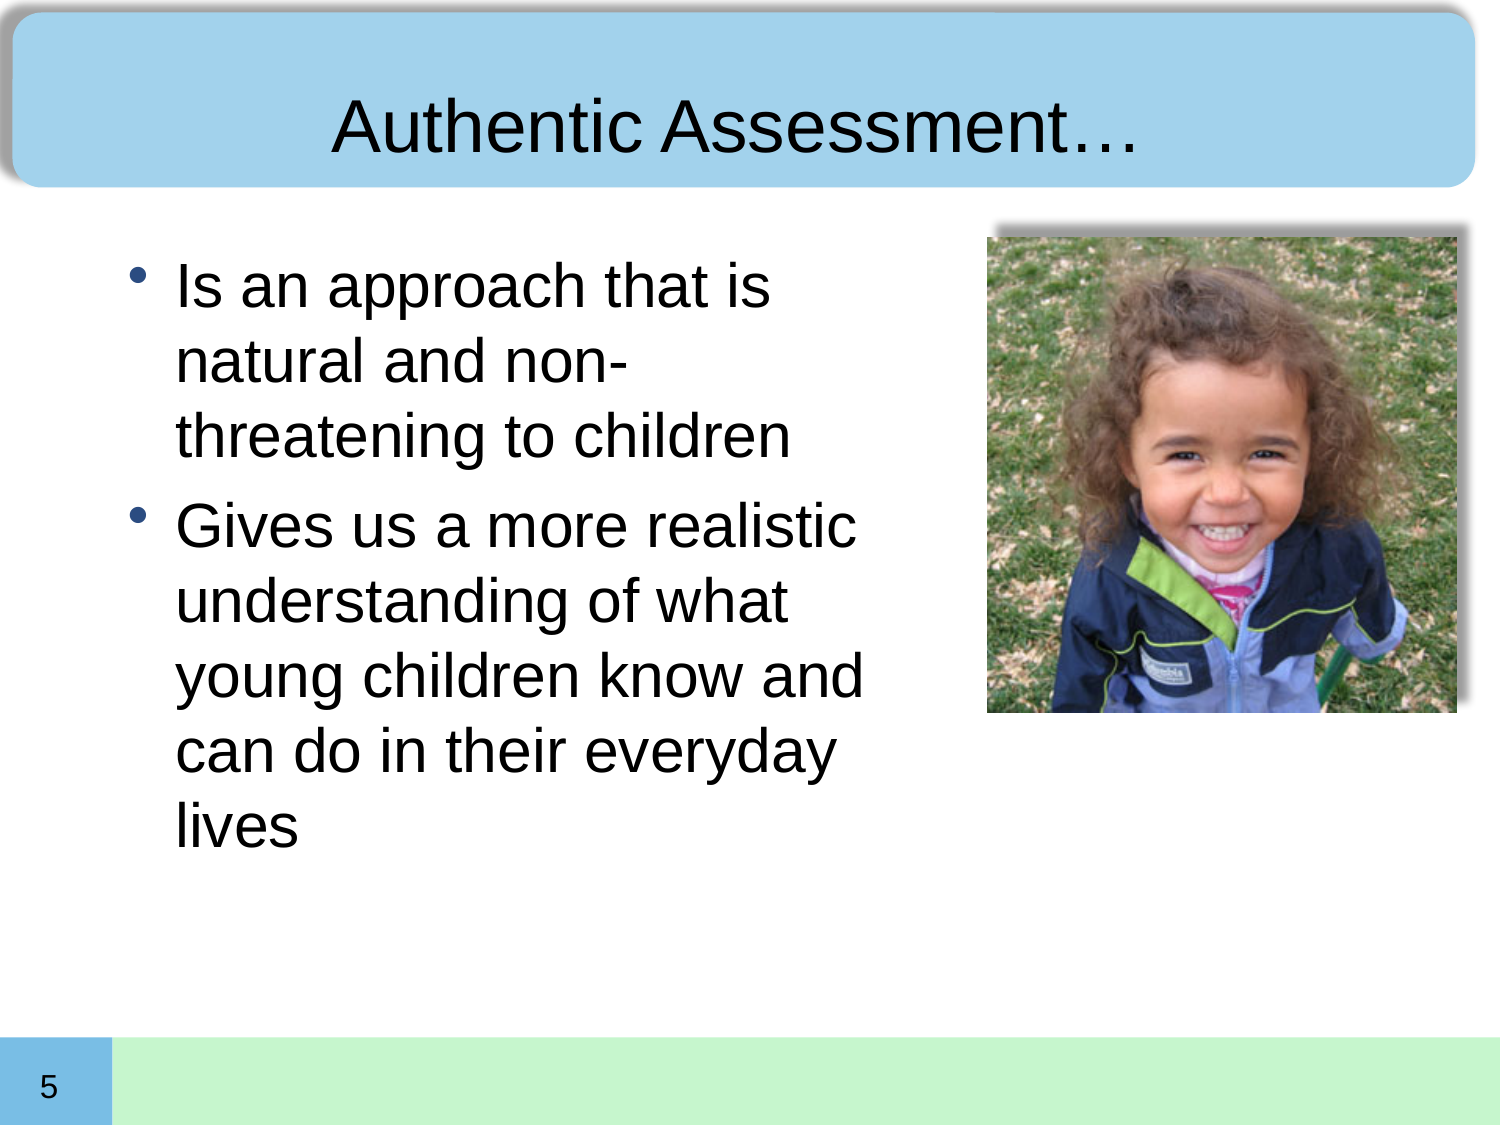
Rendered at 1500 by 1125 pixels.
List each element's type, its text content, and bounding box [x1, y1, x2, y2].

picture [987, 237, 1457, 713]
list Is an approach that is natural and non-threatening to children Gives us a more realistic understanding of what young children know and can do in their everyday lives [112, 237, 945, 923]
title Authentic Assessment… [23, 0, 1451, 176]
slide_number 5 [24, 1037, 113, 1113]
